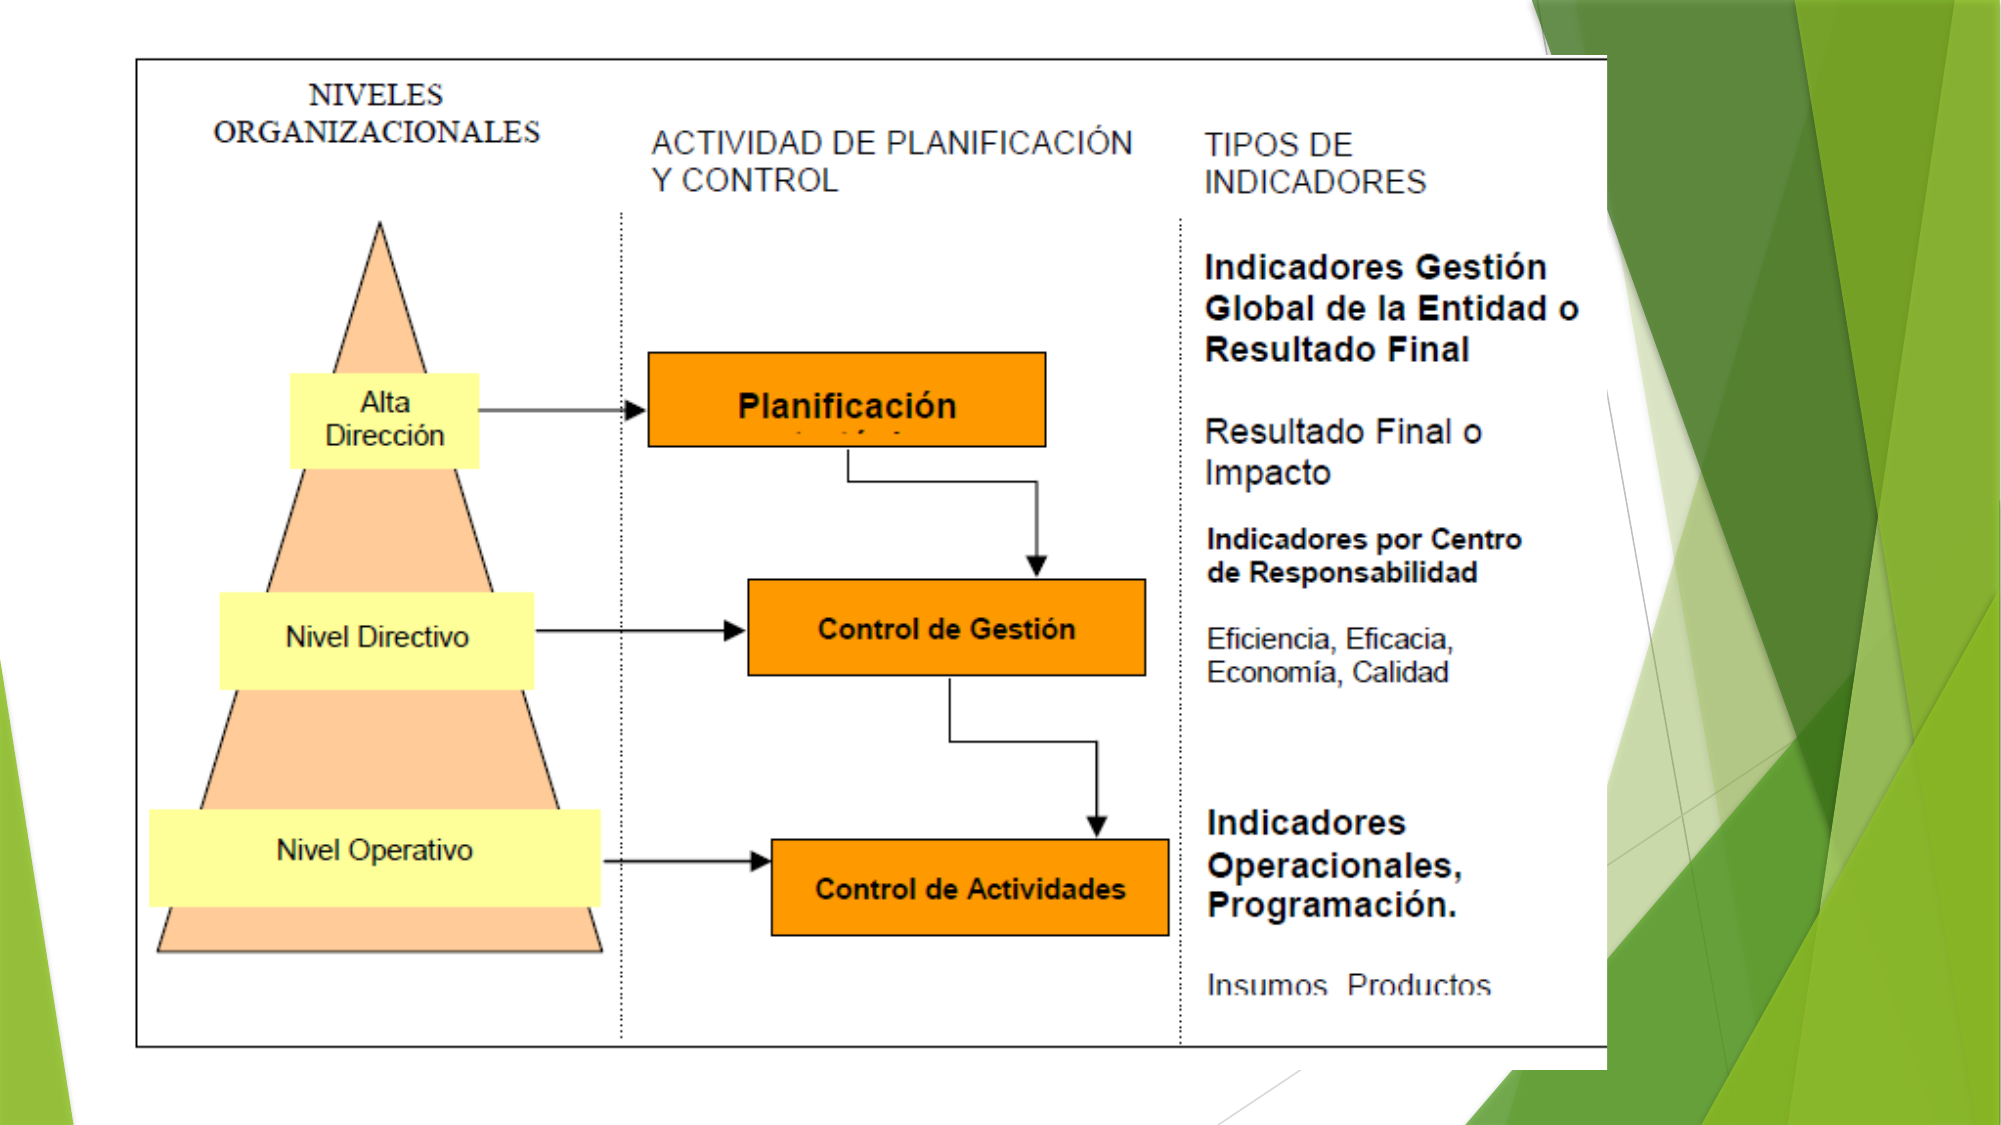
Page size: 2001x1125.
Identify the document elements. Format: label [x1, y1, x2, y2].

list [129, 54, 1608, 1071]
